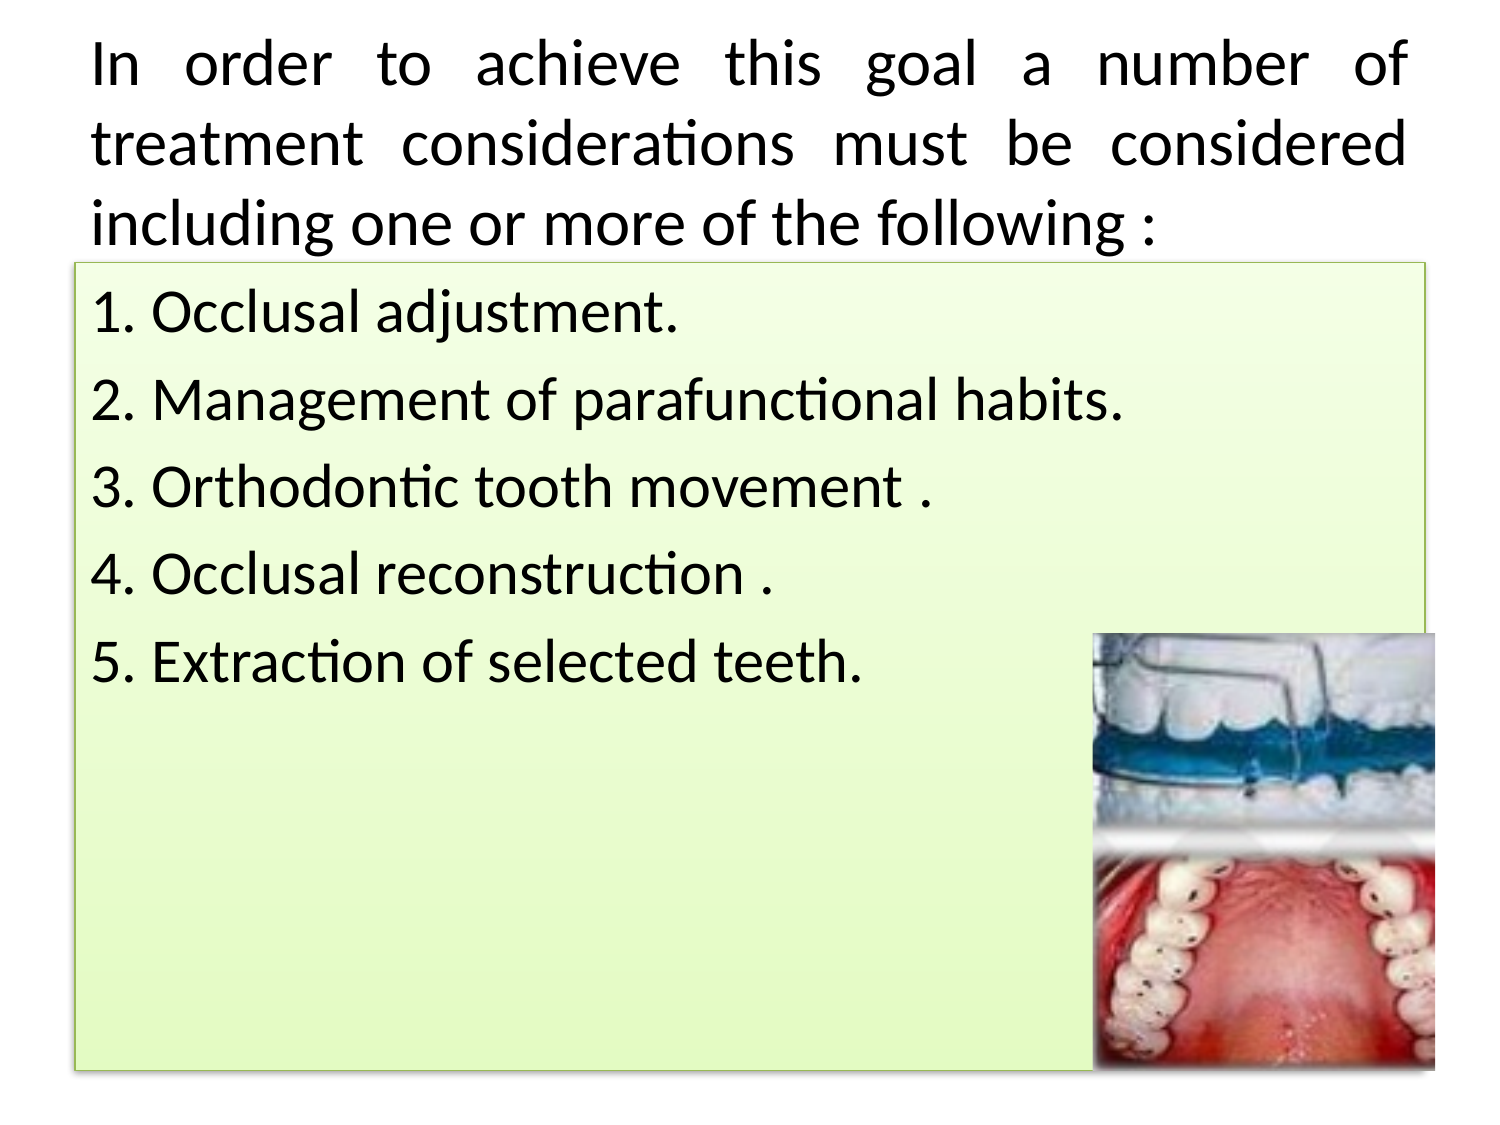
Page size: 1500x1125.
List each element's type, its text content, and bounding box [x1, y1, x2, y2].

title In order to achieve this goal a number of treatment considerations must be considered including one or more of the following : [75, 45, 1425, 233]
list 1. Occlusal adjustment. 2. Management of parafunctional habits. 3. Orthodontic tooth movement . 4. Occlusal reconstruction . 5. Extraction of selected teeth. [74, 262, 1426, 1071]
picture [1092, 633, 1436, 1071]
